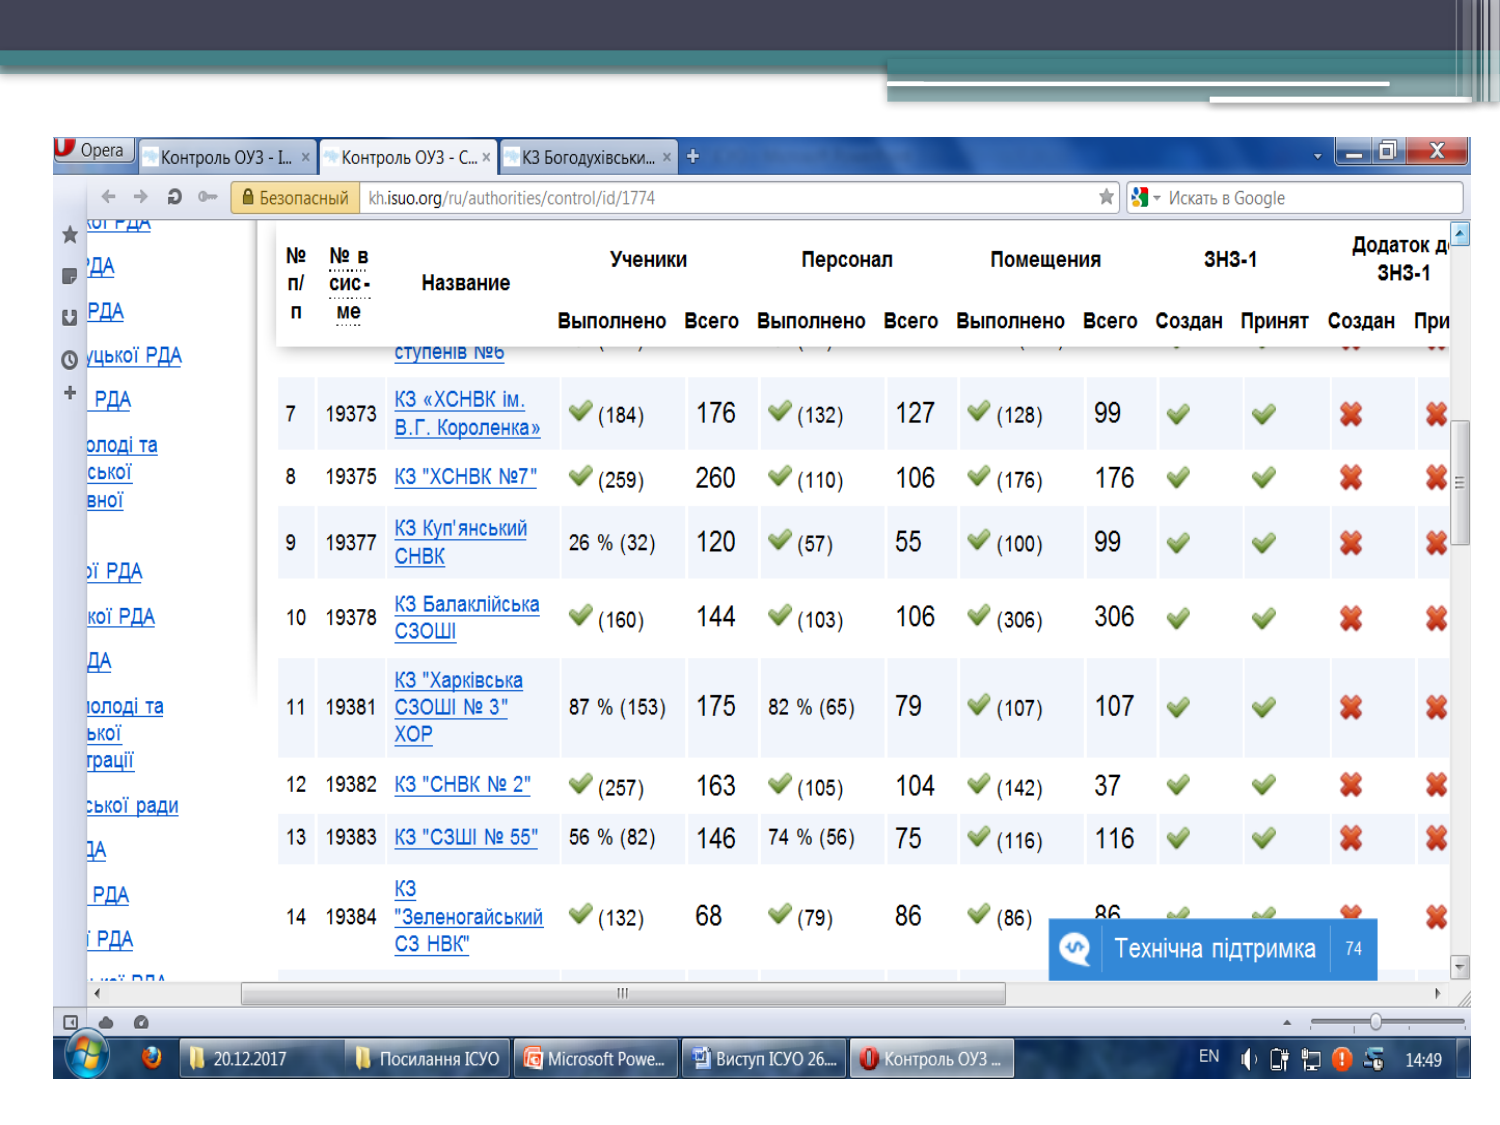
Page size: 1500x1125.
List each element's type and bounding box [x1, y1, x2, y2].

list [52, 136, 1471, 1079]
